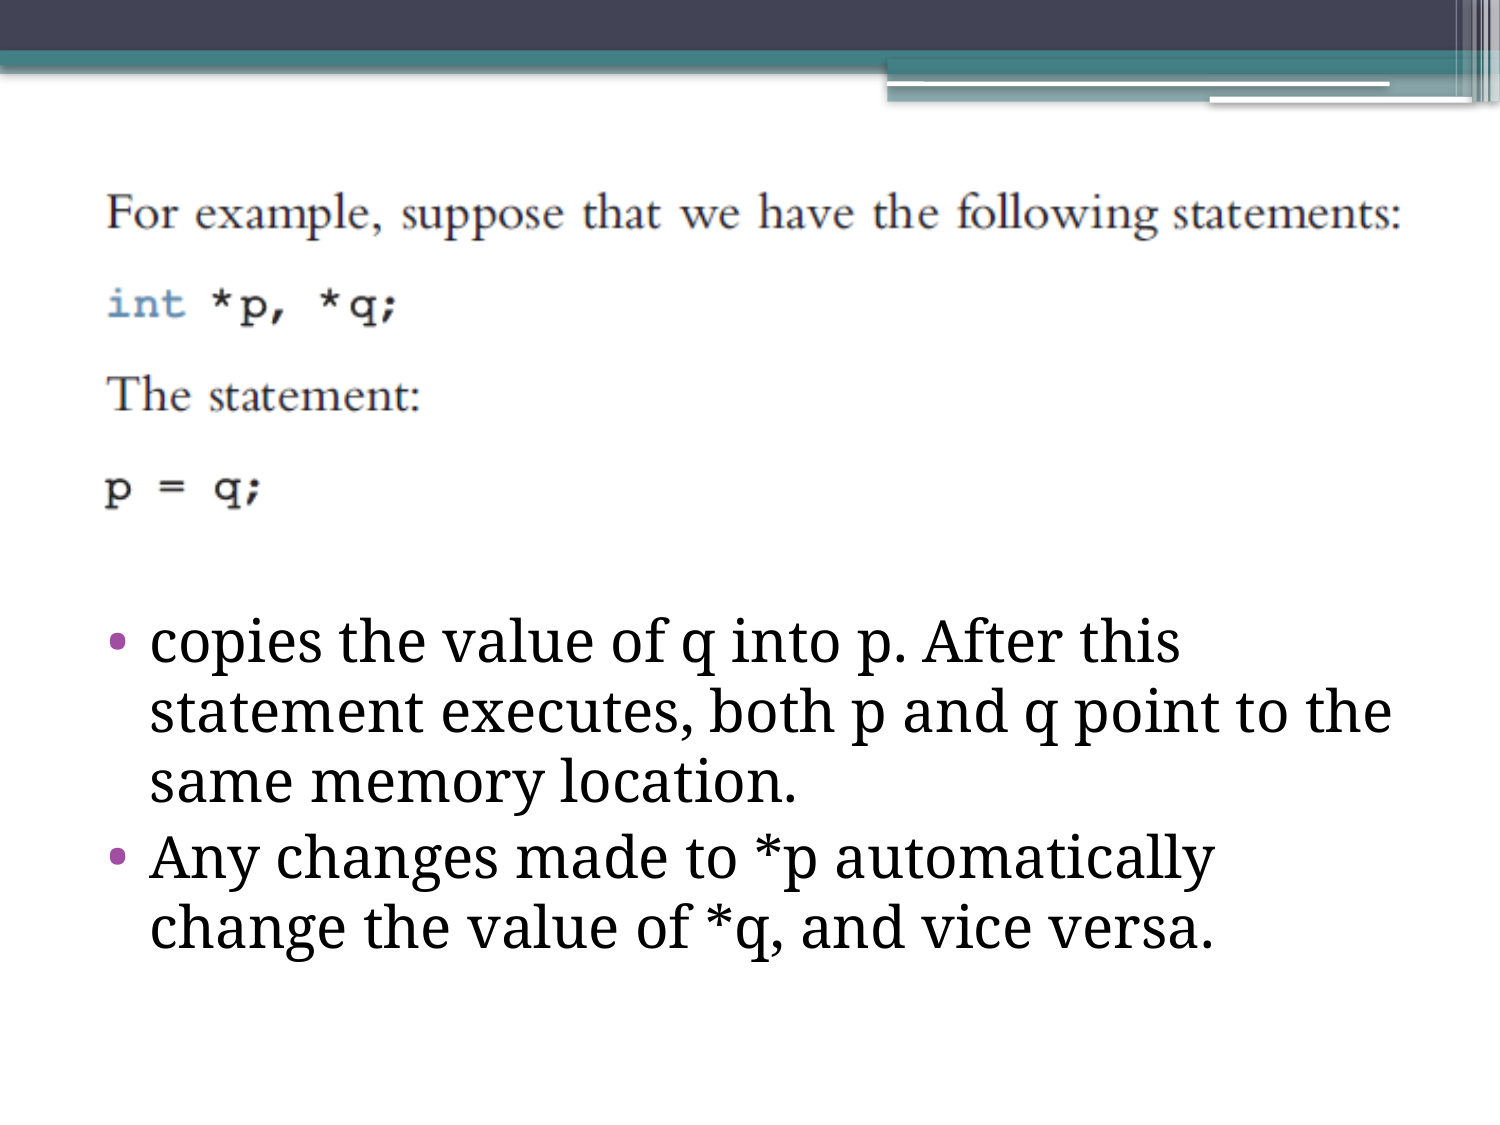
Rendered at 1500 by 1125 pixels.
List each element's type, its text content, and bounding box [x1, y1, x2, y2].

picture [76, 184, 1434, 551]
list copies the value of q into p. After this statement executes, both p and q point to the same memory location. Any changes made to *p automatically change the value of *q, and vice versa. [75, 559, 1425, 1079]
